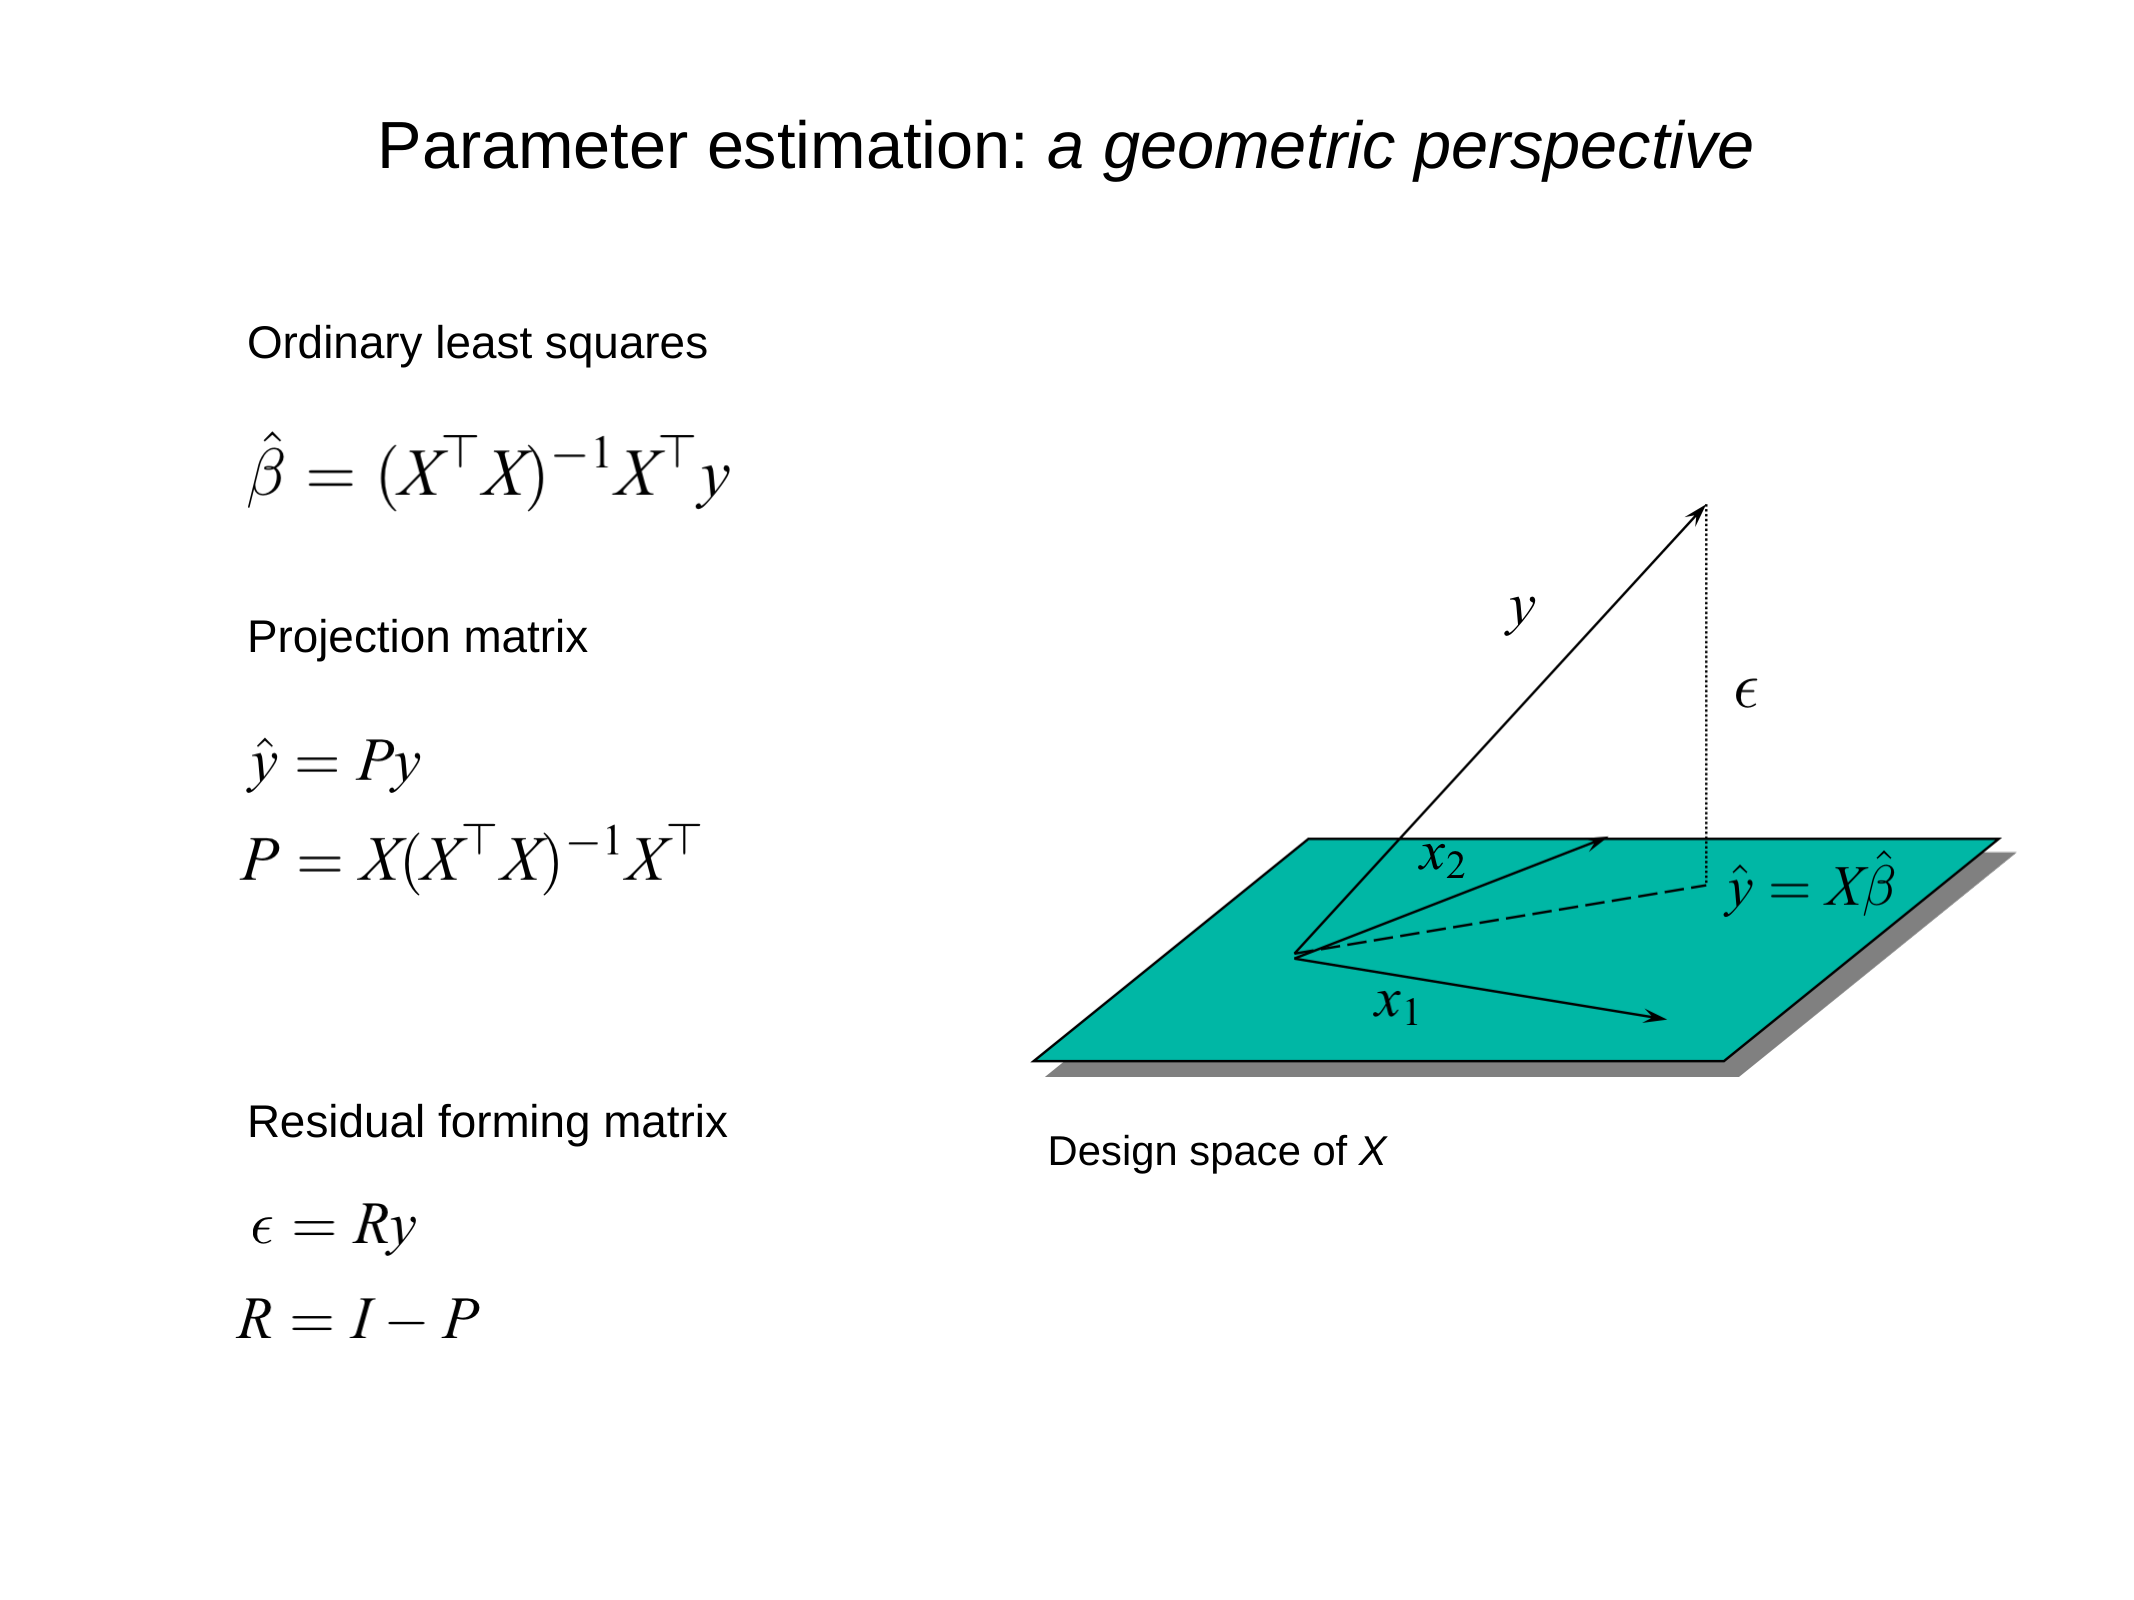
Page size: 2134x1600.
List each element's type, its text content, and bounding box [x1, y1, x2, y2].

text_box Parameter estimation: a geometric perspective [208, 53, 1925, 215]
picture [1030, 481, 2017, 1077]
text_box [238, 304, 795, 516]
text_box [235, 598, 795, 900]
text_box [231, 1083, 795, 1339]
text_box Design space of X [1039, 1115, 1596, 1182]
